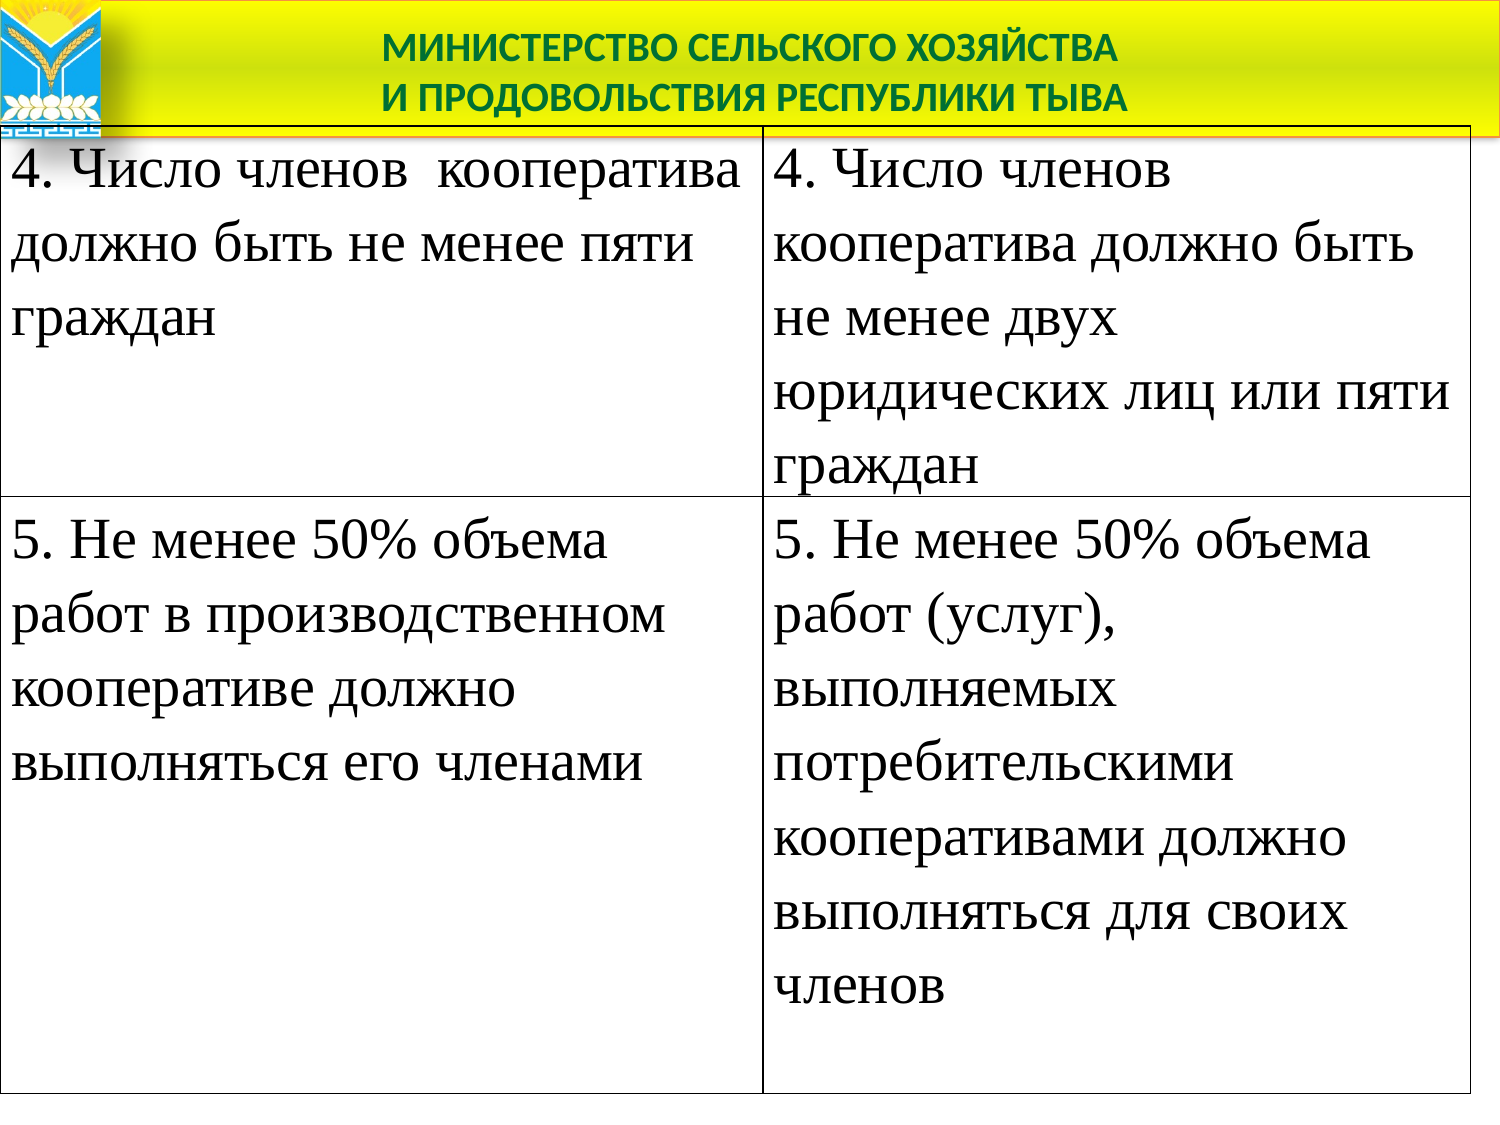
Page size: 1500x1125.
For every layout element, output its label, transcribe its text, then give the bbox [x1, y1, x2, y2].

table_header 4. Число членов кооператива должно быть не менее пяти граждан [1, 127, 762, 496]
text_box МИНИСТЕРСТВО СЕЛЬСКОГО ХОЗЯЙСТВА И ПРОДОВОЛЬСТВИЯ РЕСПУБЛИКИ ТЫВА [103, 0, 1500, 150]
picture [0, 0, 101, 139]
table_cell 5. Не менее 50% объема работ в производственном кооперативе должно выполняться его членами [1, 497, 762, 1093]
table_header 4. Число членов кооператива должно быть не менее двух юридических лиц или пяти граждан [764, 127, 1470, 496]
table_cell 5. Не менее 50% объема работ (услуг), выполняемых потребительскими кооперативами должно выполняться для своих членов [764, 497, 1470, 1093]
